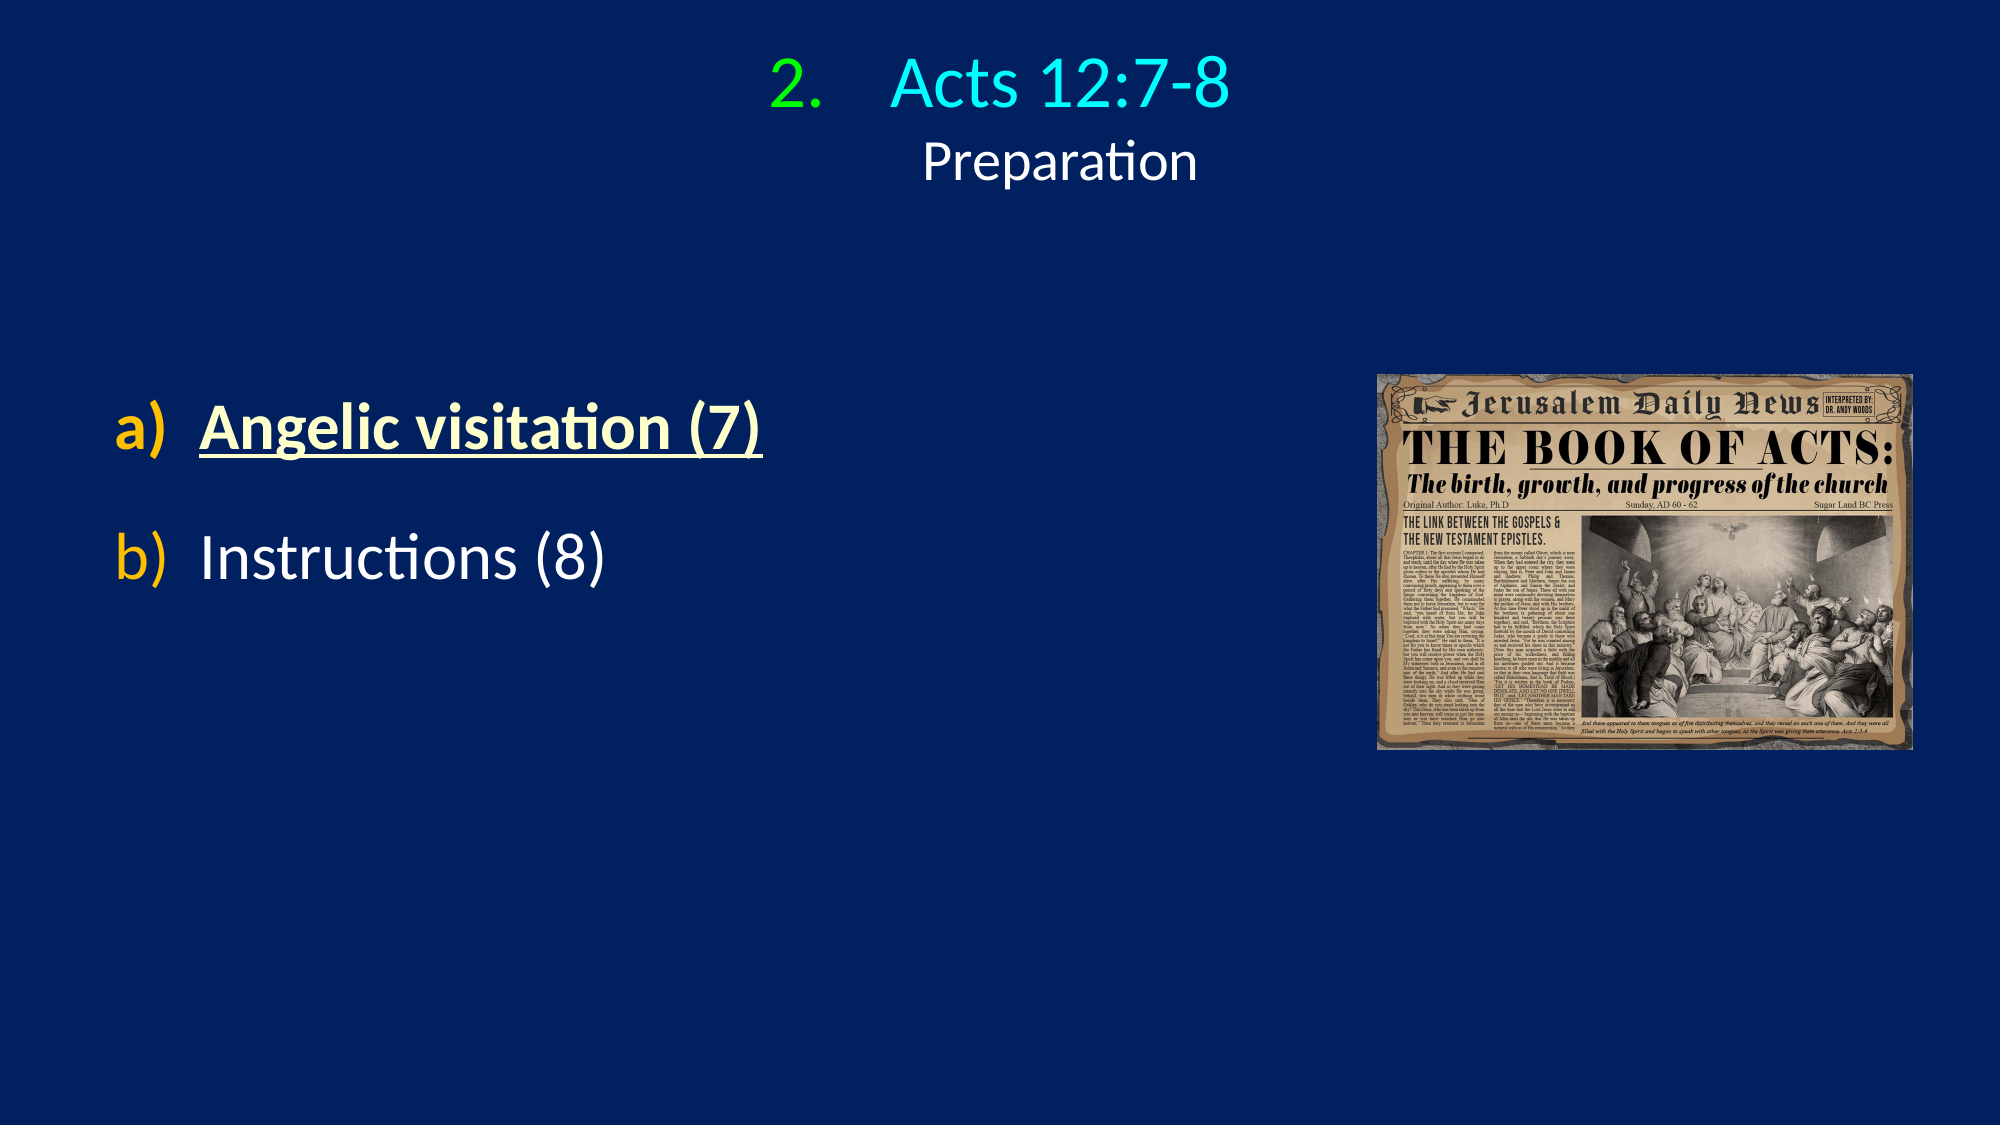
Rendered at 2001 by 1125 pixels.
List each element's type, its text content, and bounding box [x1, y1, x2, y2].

title Acts 12:7-8 Preparation [449, 37, 1551, 188]
picture [1377, 374, 1913, 750]
list Angelic visitation (7) Instructions (8) [99, 375, 1238, 750]
